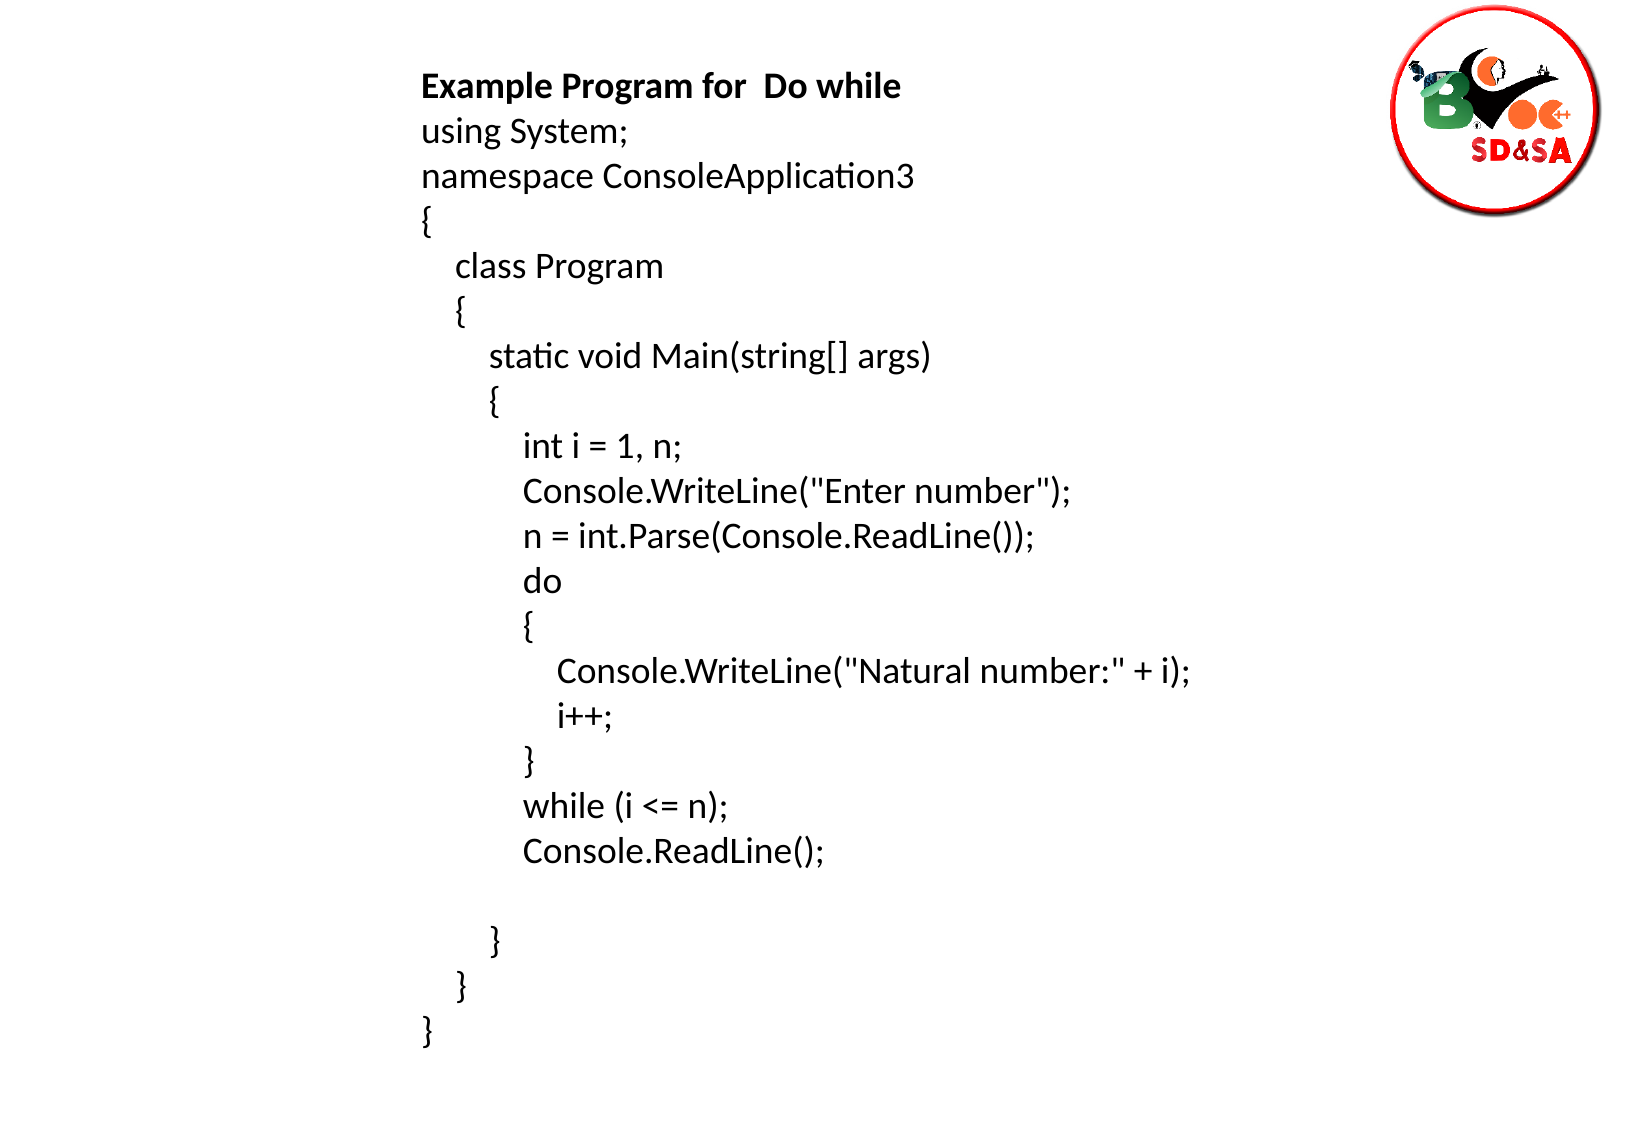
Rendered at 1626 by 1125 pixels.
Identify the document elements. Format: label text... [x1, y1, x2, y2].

text_box Example Program for Do while using System; namespace ConsoleApplication3 { class Program { static void Main(string[] args) { int i = 1, n; Console.WriteLine("Enter number"); n = int.Parse(Console.ReadLine()); do { Console.WriteLine("Natural number:" + i); i++; } while (i <= n); Console.ReadLine(); } } } [406, 0, 1219, 1059]
picture [1374, 0, 1625, 239]
